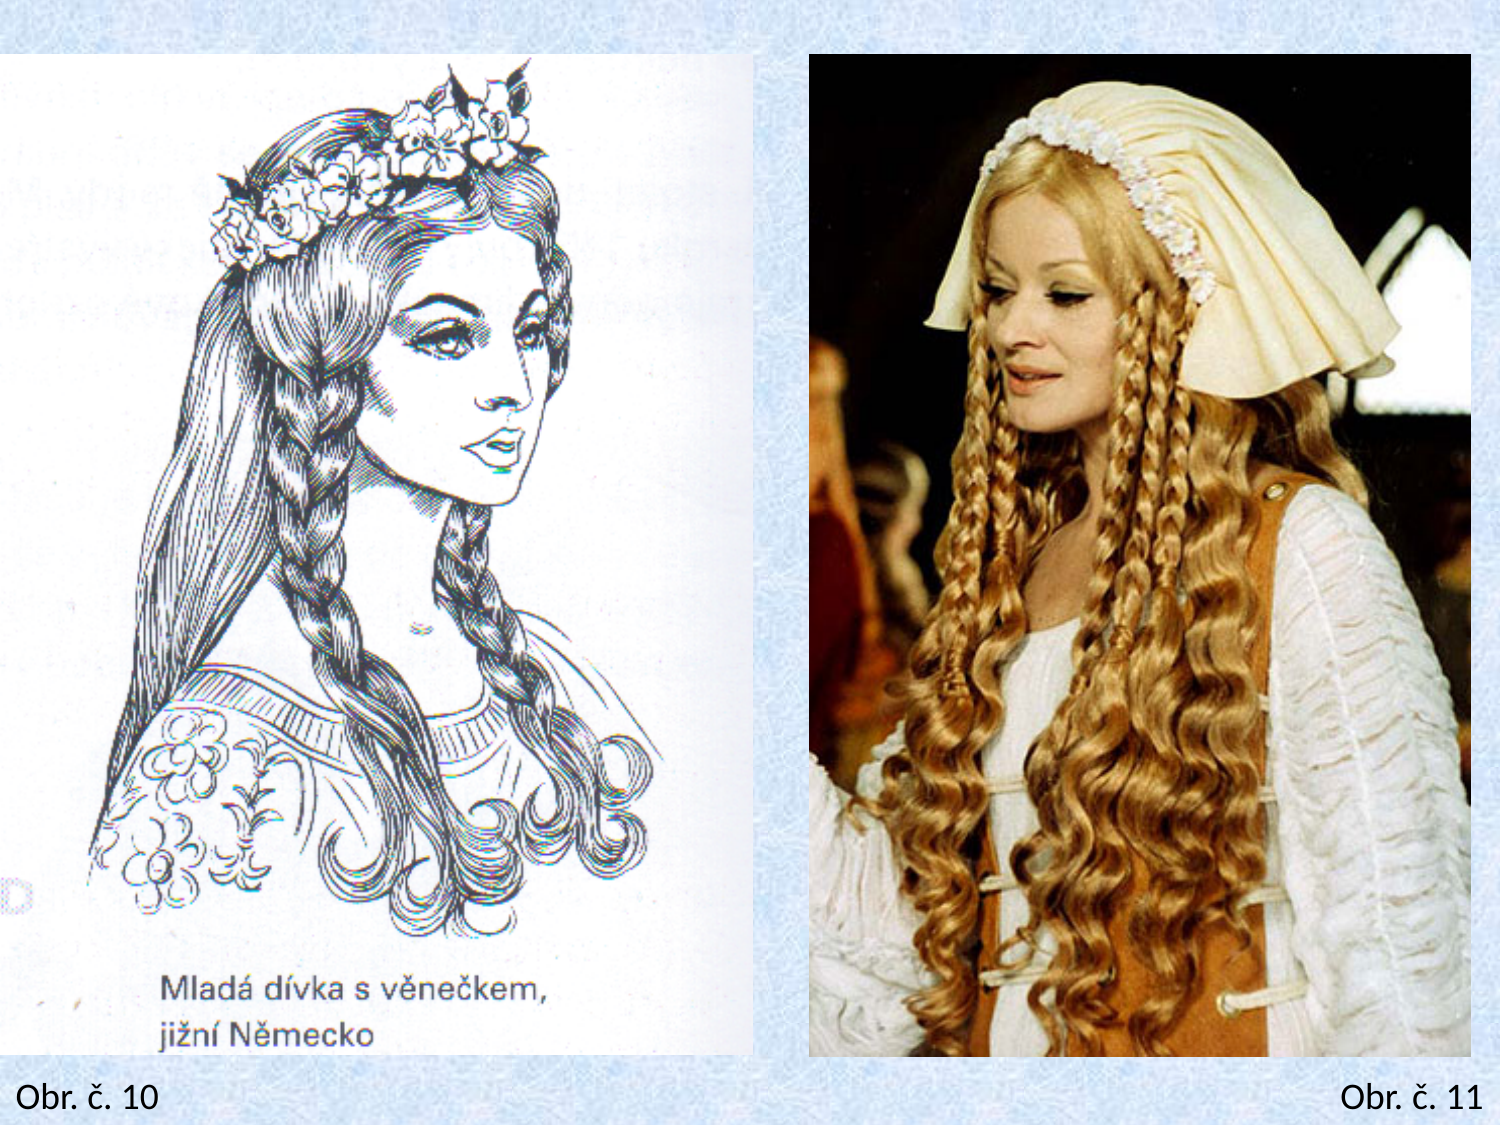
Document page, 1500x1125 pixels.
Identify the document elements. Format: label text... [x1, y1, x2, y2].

text_box Obr. č. 11 [1325, 1064, 1499, 1125]
picture [0, 0, 1500, 1125]
text_box Obr. č. 10 [0, 1064, 175, 1125]
